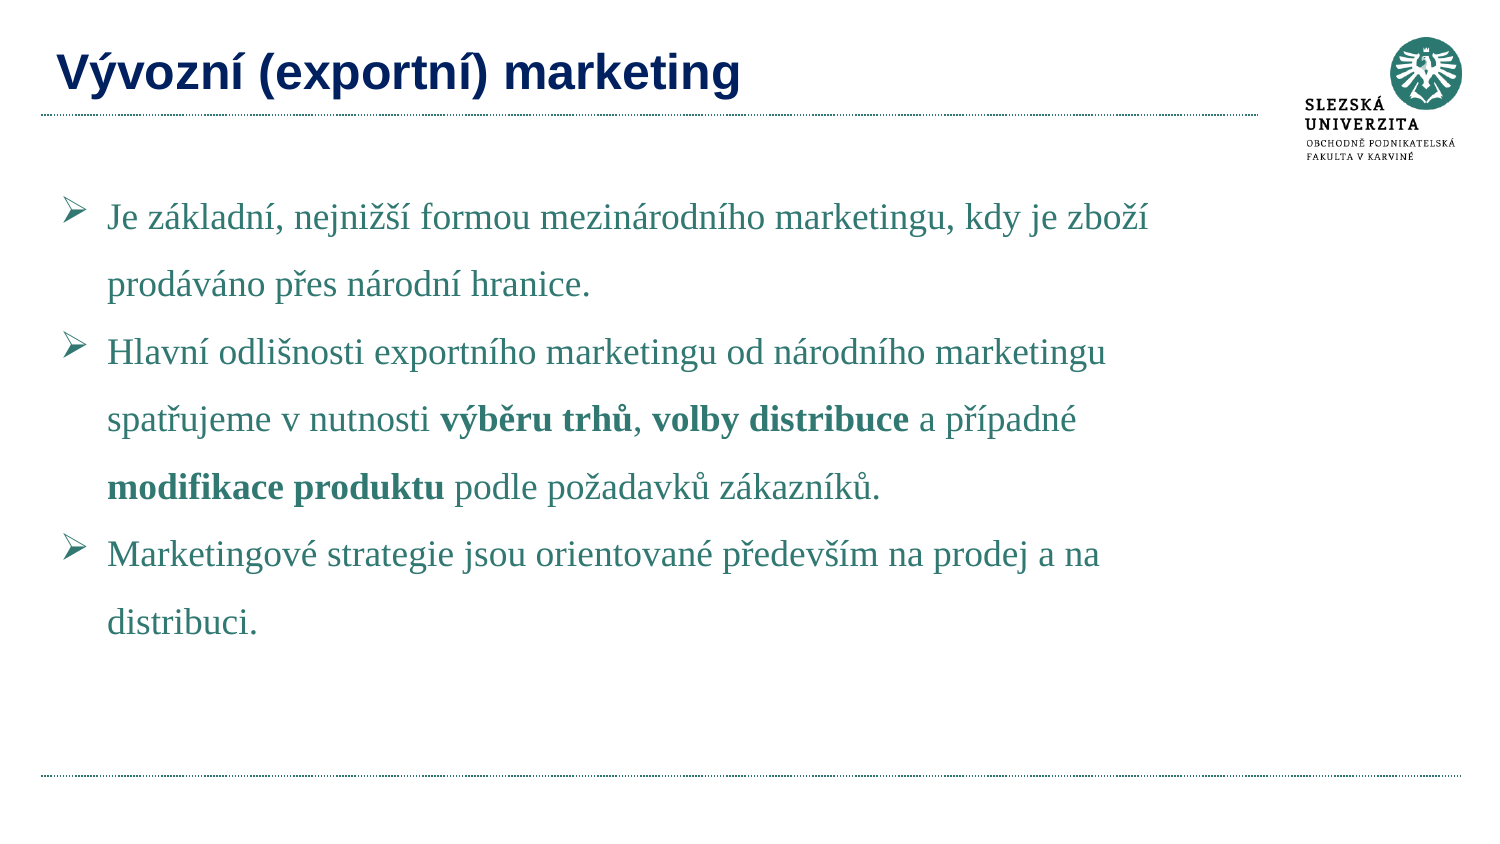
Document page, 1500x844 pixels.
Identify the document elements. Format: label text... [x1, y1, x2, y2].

title Vývozní (exportní) marketing [41, 32, 1117, 116]
text_box Je základní, nejnižší formou mezinárodního marketingu, kdy je zboží prodáváno přes národní hranice. Hlavní odlišnosti exportního marketingu od národního marketingu spatřujeme v nutnosti výběru trhů, volby distribuce a případné modifikace produktu podle požadavků zákazníků. Marketingové strategie jsou orientované především na prodej a na distribuci. [45, 161, 1274, 740]
picture [1305, 37, 1462, 160]
